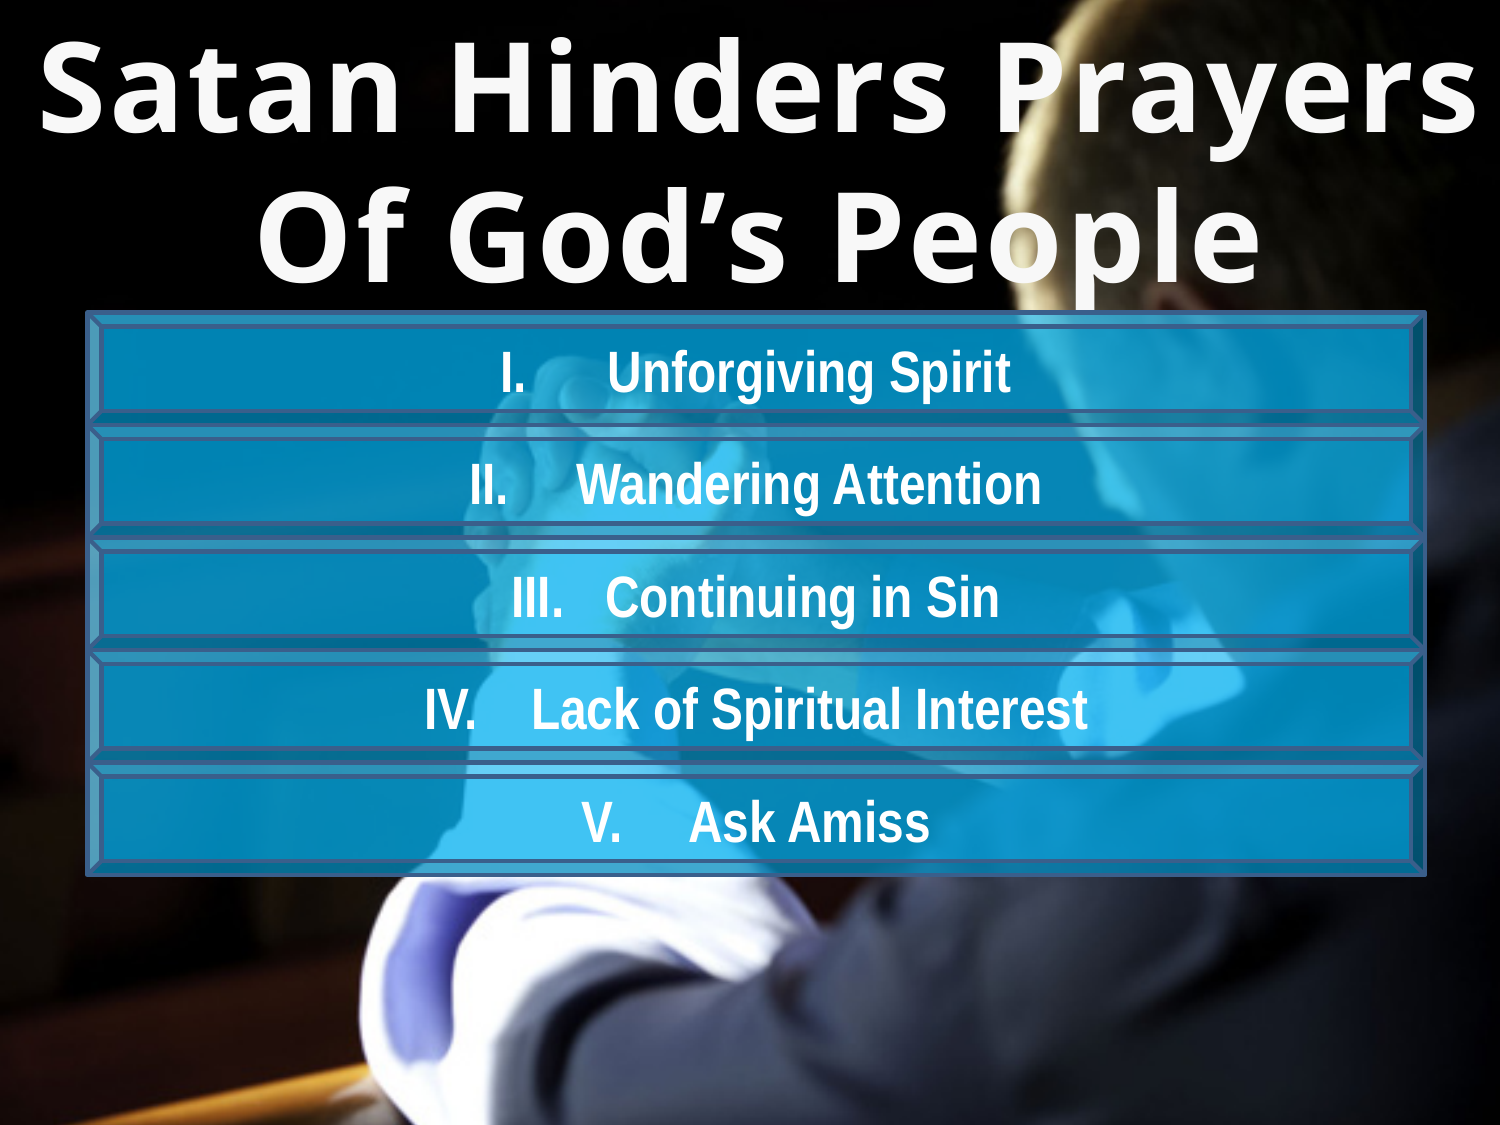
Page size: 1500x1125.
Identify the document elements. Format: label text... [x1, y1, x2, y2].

text_box Lack of Spiritual Interest [85, 648, 1427, 760]
text_box Ask Amiss [85, 760, 1427, 877]
text_box Continuing in Sin [85, 535, 1427, 648]
text_box Wandering Attention [85, 423, 1427, 535]
text_box Unforgiving Spirit [85, 310, 1427, 423]
text_box Satan Hinders Prayers Of God’s People [22, 0, 1498, 315]
picture [0, 0, 1500, 1125]
